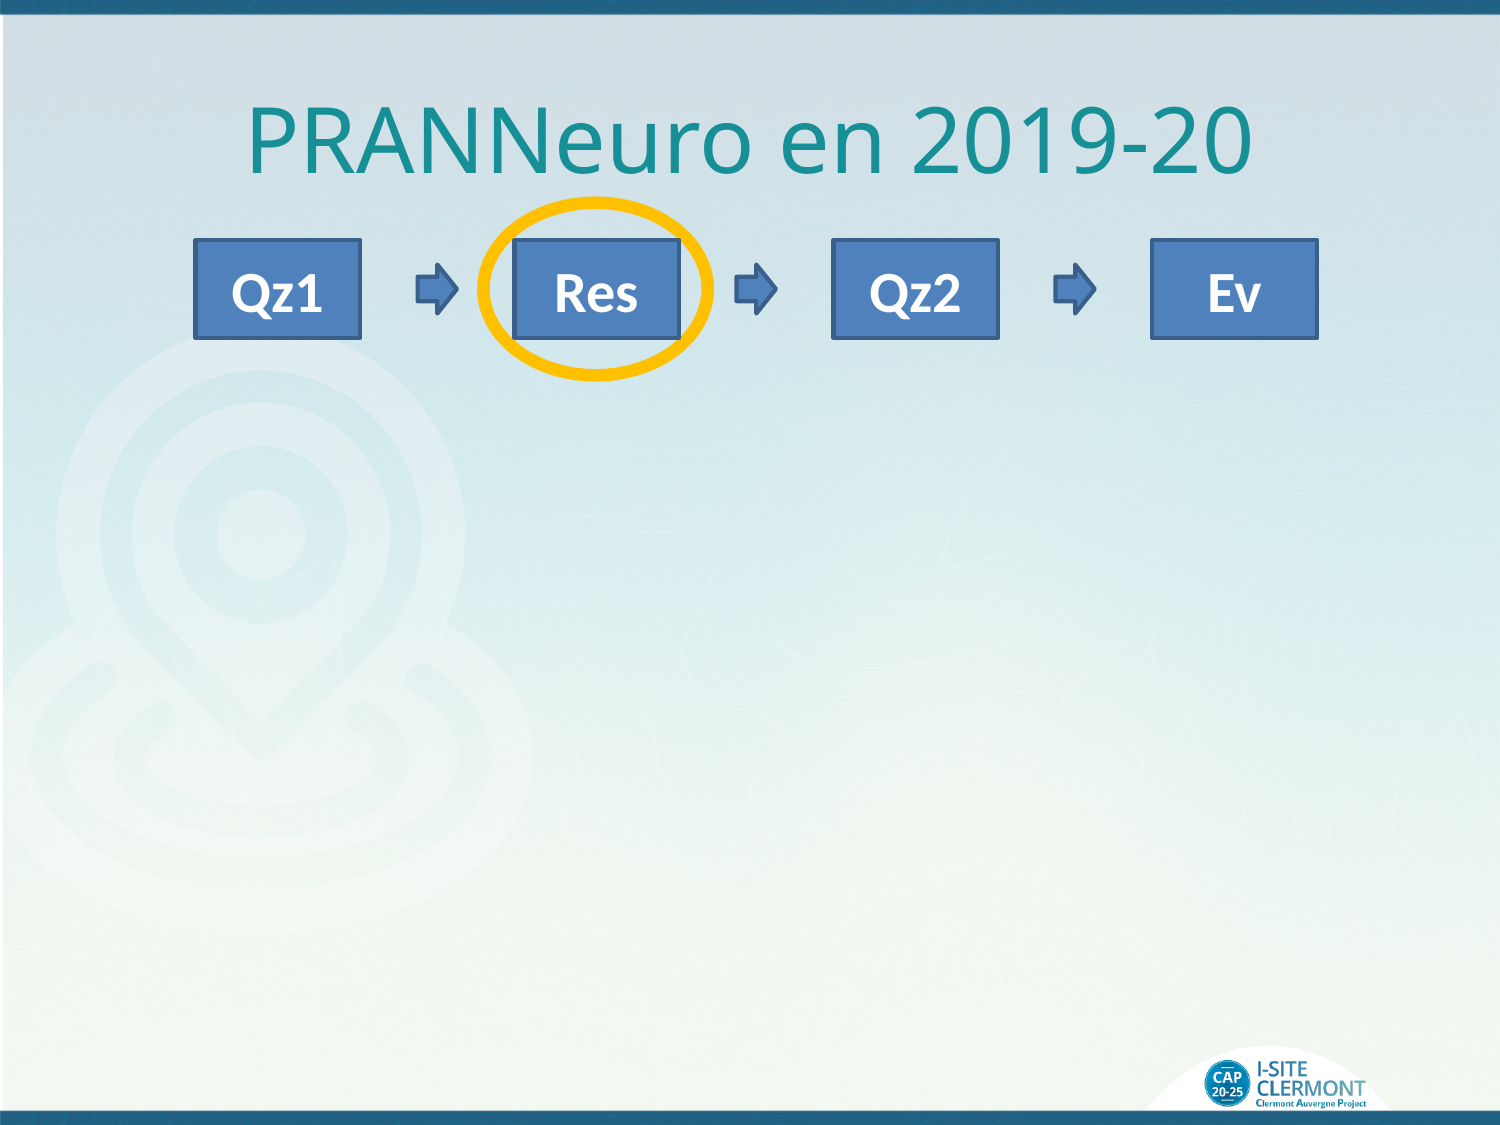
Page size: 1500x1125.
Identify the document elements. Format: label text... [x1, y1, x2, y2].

text_box Ev [1150, 238, 1319, 340]
text_box [734, 262, 778, 316]
title PRANNeuro en 2019-20 [75, 42, 1425, 231]
text_box Qz2 [831, 238, 1000, 340]
text_box [481, 200, 710, 378]
text_box Res [512, 238, 681, 340]
text_box Qz1 [193, 238, 362, 340]
text_box [415, 262, 459, 316]
picture [0, 0, 1500, 1125]
text_box [1053, 262, 1097, 316]
